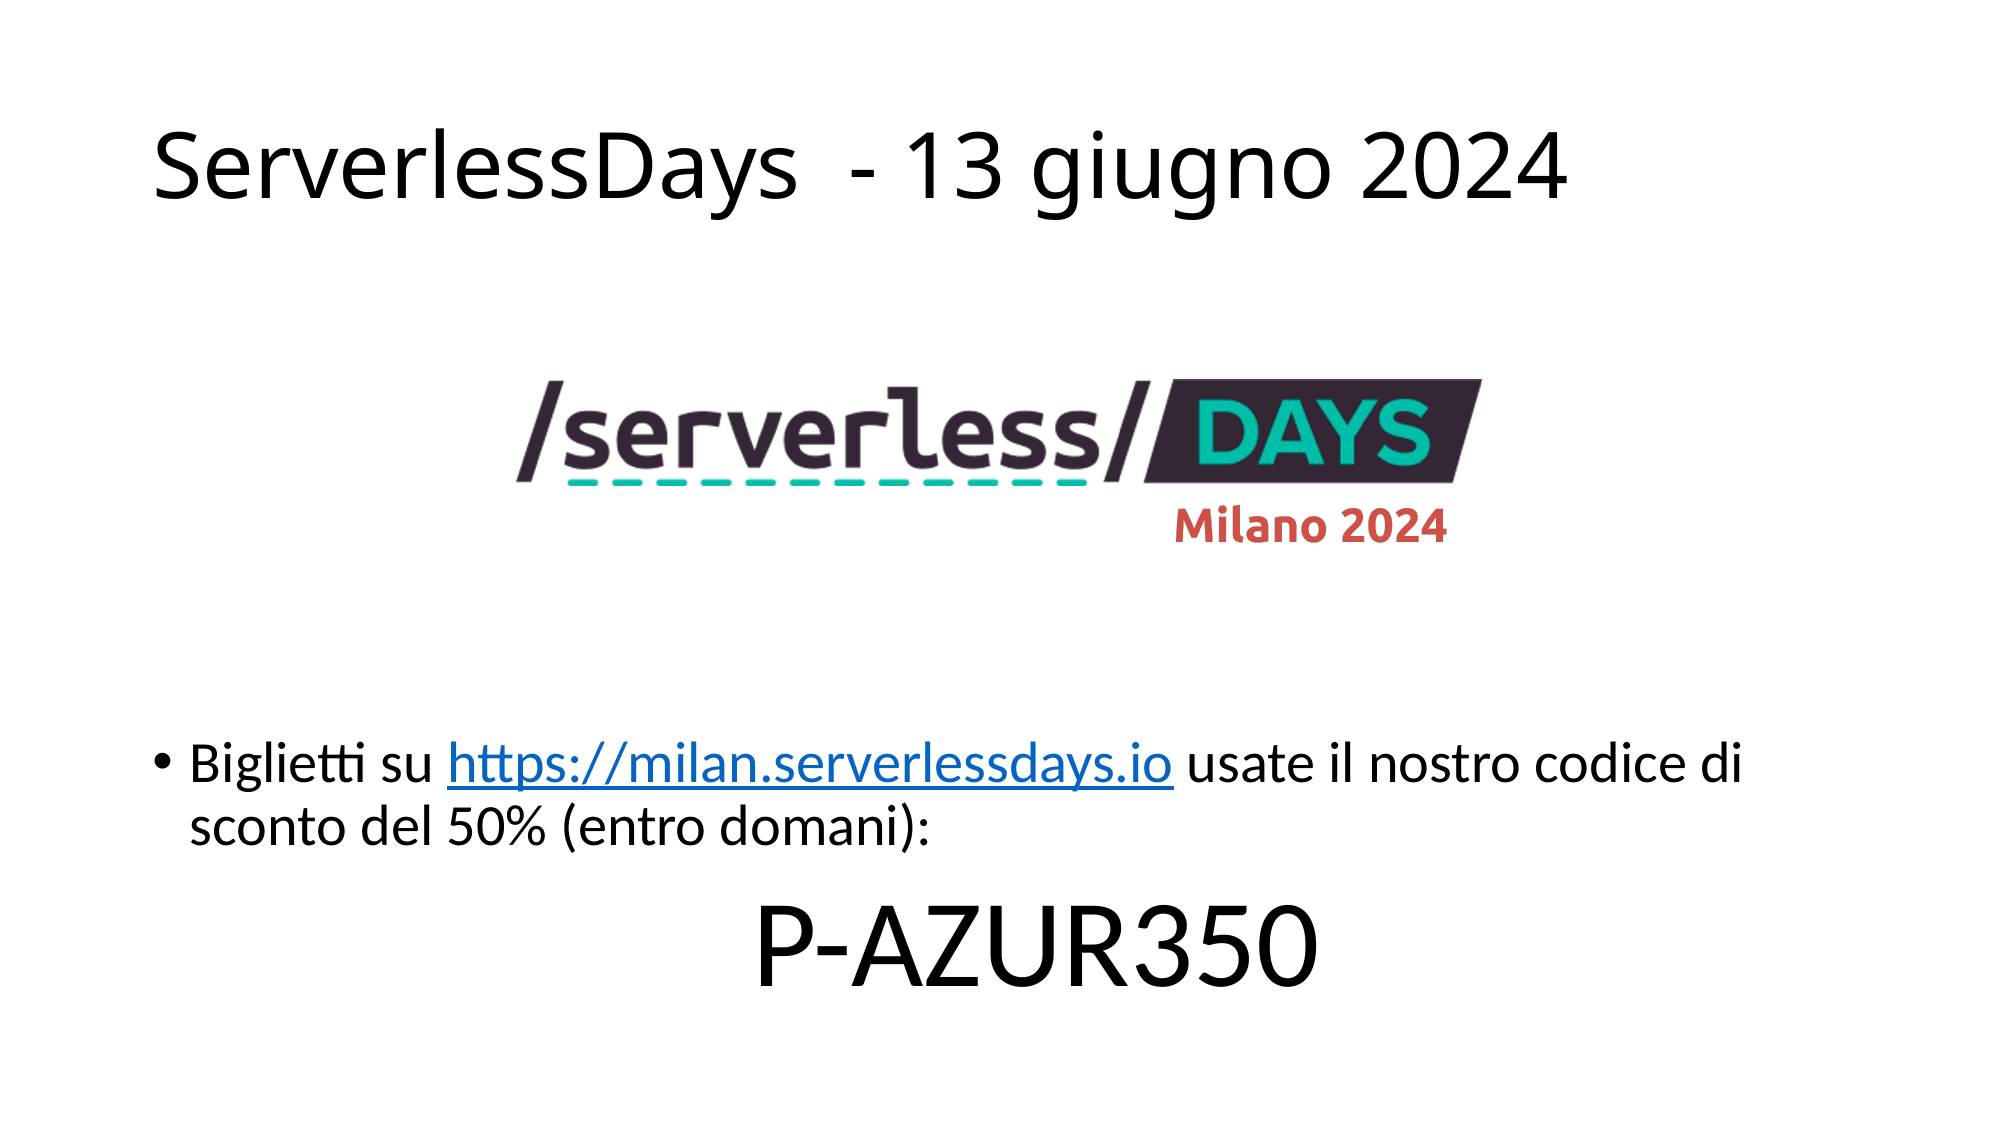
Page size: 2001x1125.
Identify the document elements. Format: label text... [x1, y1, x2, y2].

picture [516, 379, 1482, 544]
list Biglietti su https://milan.serverlessdays.io usate il nostro codice di sconto del 50% (entro domani): P-AZUR350 [137, 299, 1863, 1125]
title ServerlessDays - 13 giugno 2024 [137, 59, 1863, 278]
